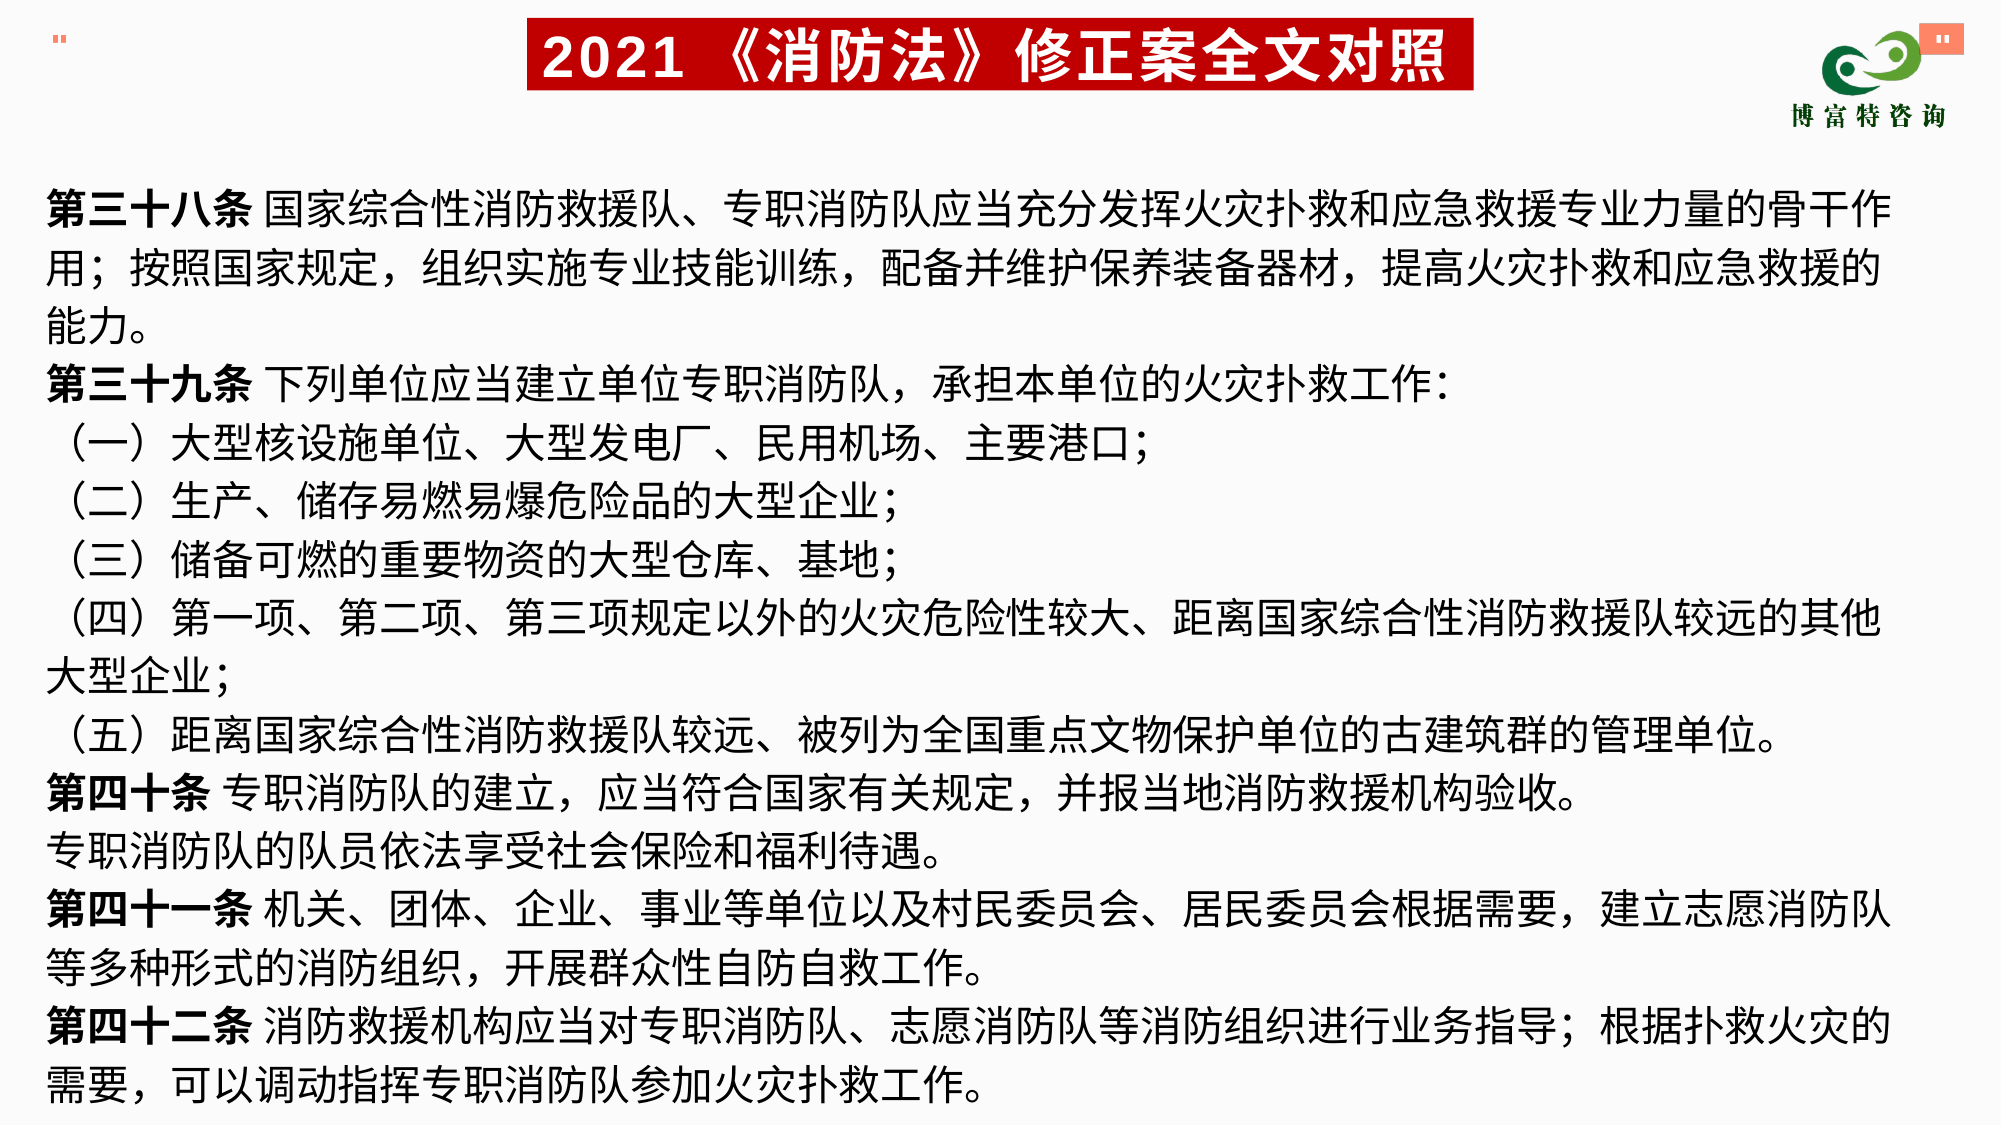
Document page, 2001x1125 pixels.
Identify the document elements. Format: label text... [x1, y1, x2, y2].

title 2021《消防法》修正案全文对照 [527, 17, 1474, 91]
picture [1772, 0, 2001, 131]
picture [0, 0, 119, 79]
text_box 第三十八条 国家综合性消防救援队、专职消防队应当充分发挥火灾扑救和应急救援专业力量的骨干作用；按照国家规定，组织实施专业技能训练，配备并维护保养装备器材，提高火灾扑救和应急救援的能力。 第三十九条 下列单位应当建立单位专职消防队，承担本单位的火灾扑救工作： （一）大型核设施单位、大型发电厂、民用机场、主要港口； （二）生产、储存易燃易爆危险品的大型企业； （三）储备可燃的重要物资的大型仓库、基地； （四）第一项、第二项、第三项规定以外的火灾危险性较大、距离国家综合性消防救援队较远的其他大型企业； （五）距离国家综合性消防救援队较远、被列为全国重点文物保护单位的古建筑群的管理单位。 第四十条 专职消防队的建立，应当符合国家有关规定，并报当地消防救援机构验收。 专职消防队的队员依法享受社会保险和福利待遇。 第四十一条 机关、团体、企业、事业等单位以及村民委员会、居民委员会根据需要，建立志愿消防队等多种形式的消防组织，开展群众性自防自救工作。 第四十二条 消防救援机构应当对专职消防队、志愿消防队等消防组织进行业务指导；根据扑救火灾的需要，可以调动指挥专职消防队参加火灾扑救工作。 [30, 167, 1910, 1116]
